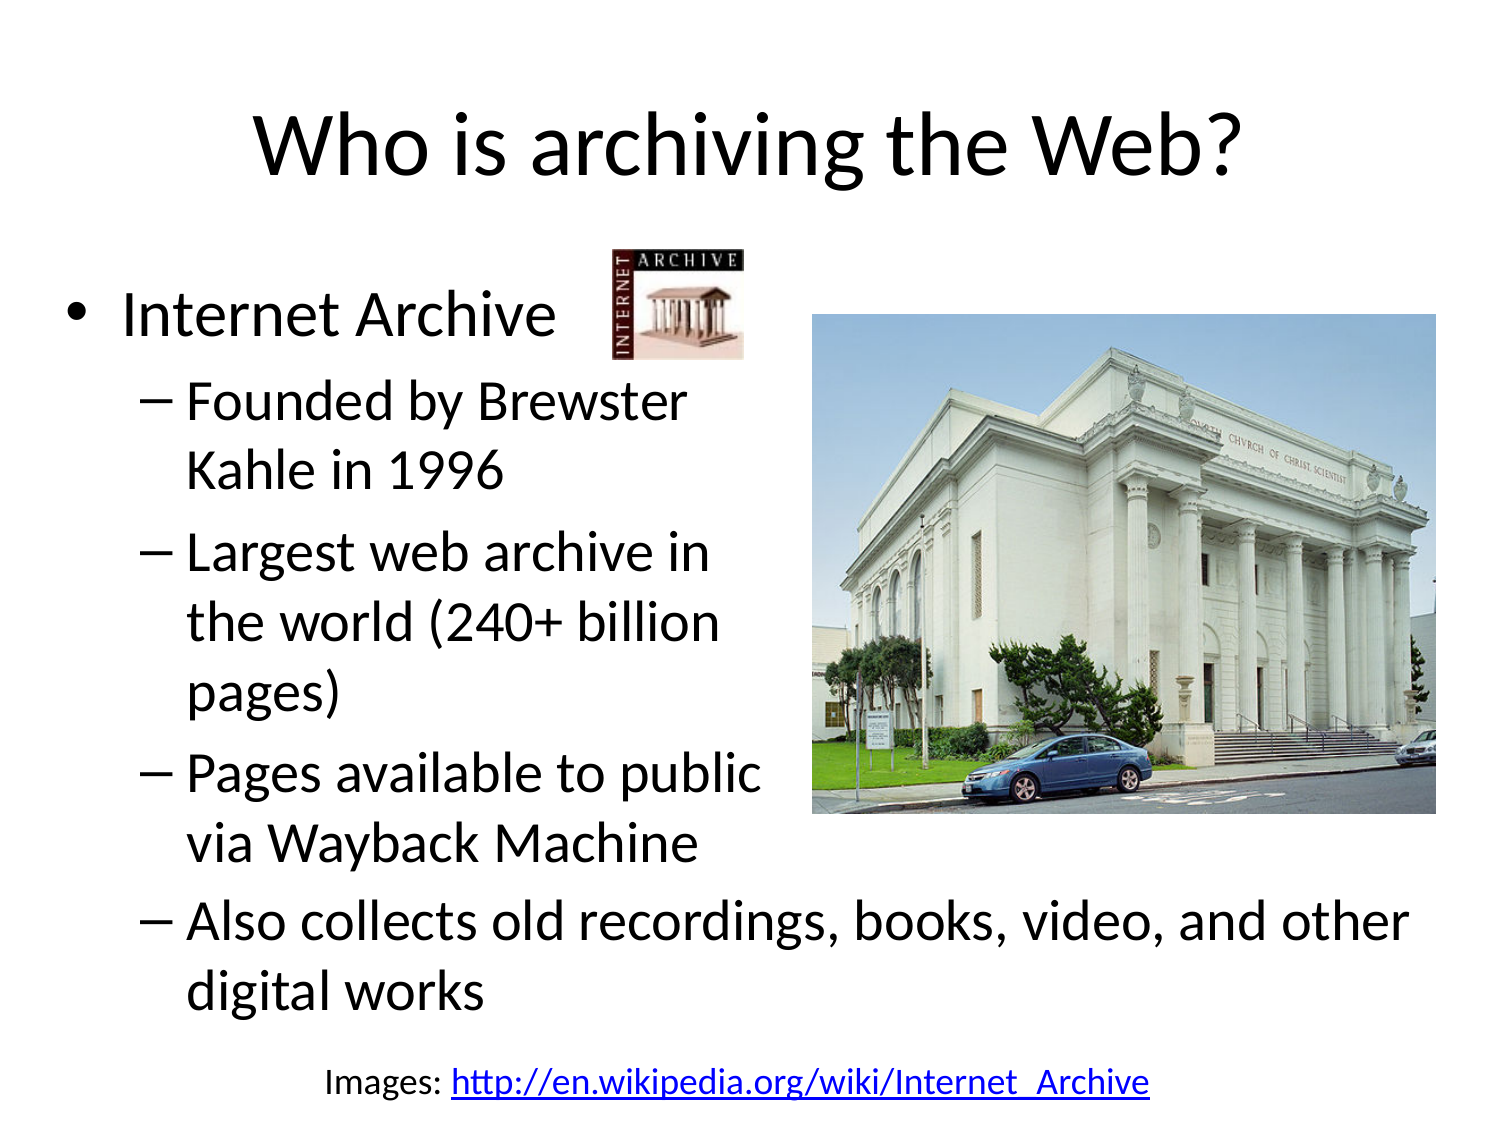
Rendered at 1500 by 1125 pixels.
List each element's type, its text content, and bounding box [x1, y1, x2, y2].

picture [812, 314, 1437, 815]
title Who is archiving the Web? [75, 45, 1425, 233]
text_box Images: http://en.wikipedia.org/wiki/Internet_Archive [87, 1049, 1388, 1110]
text_box Also collects old recordings, books, video, and other digital works [50, 875, 1438, 1043]
list Internet Archive Founded by Brewster Kahle in 1996 Largest web archive in the world (240+ billion pages) Pages available to public via Wayback Machine [50, 262, 813, 875]
picture [612, 249, 745, 360]
